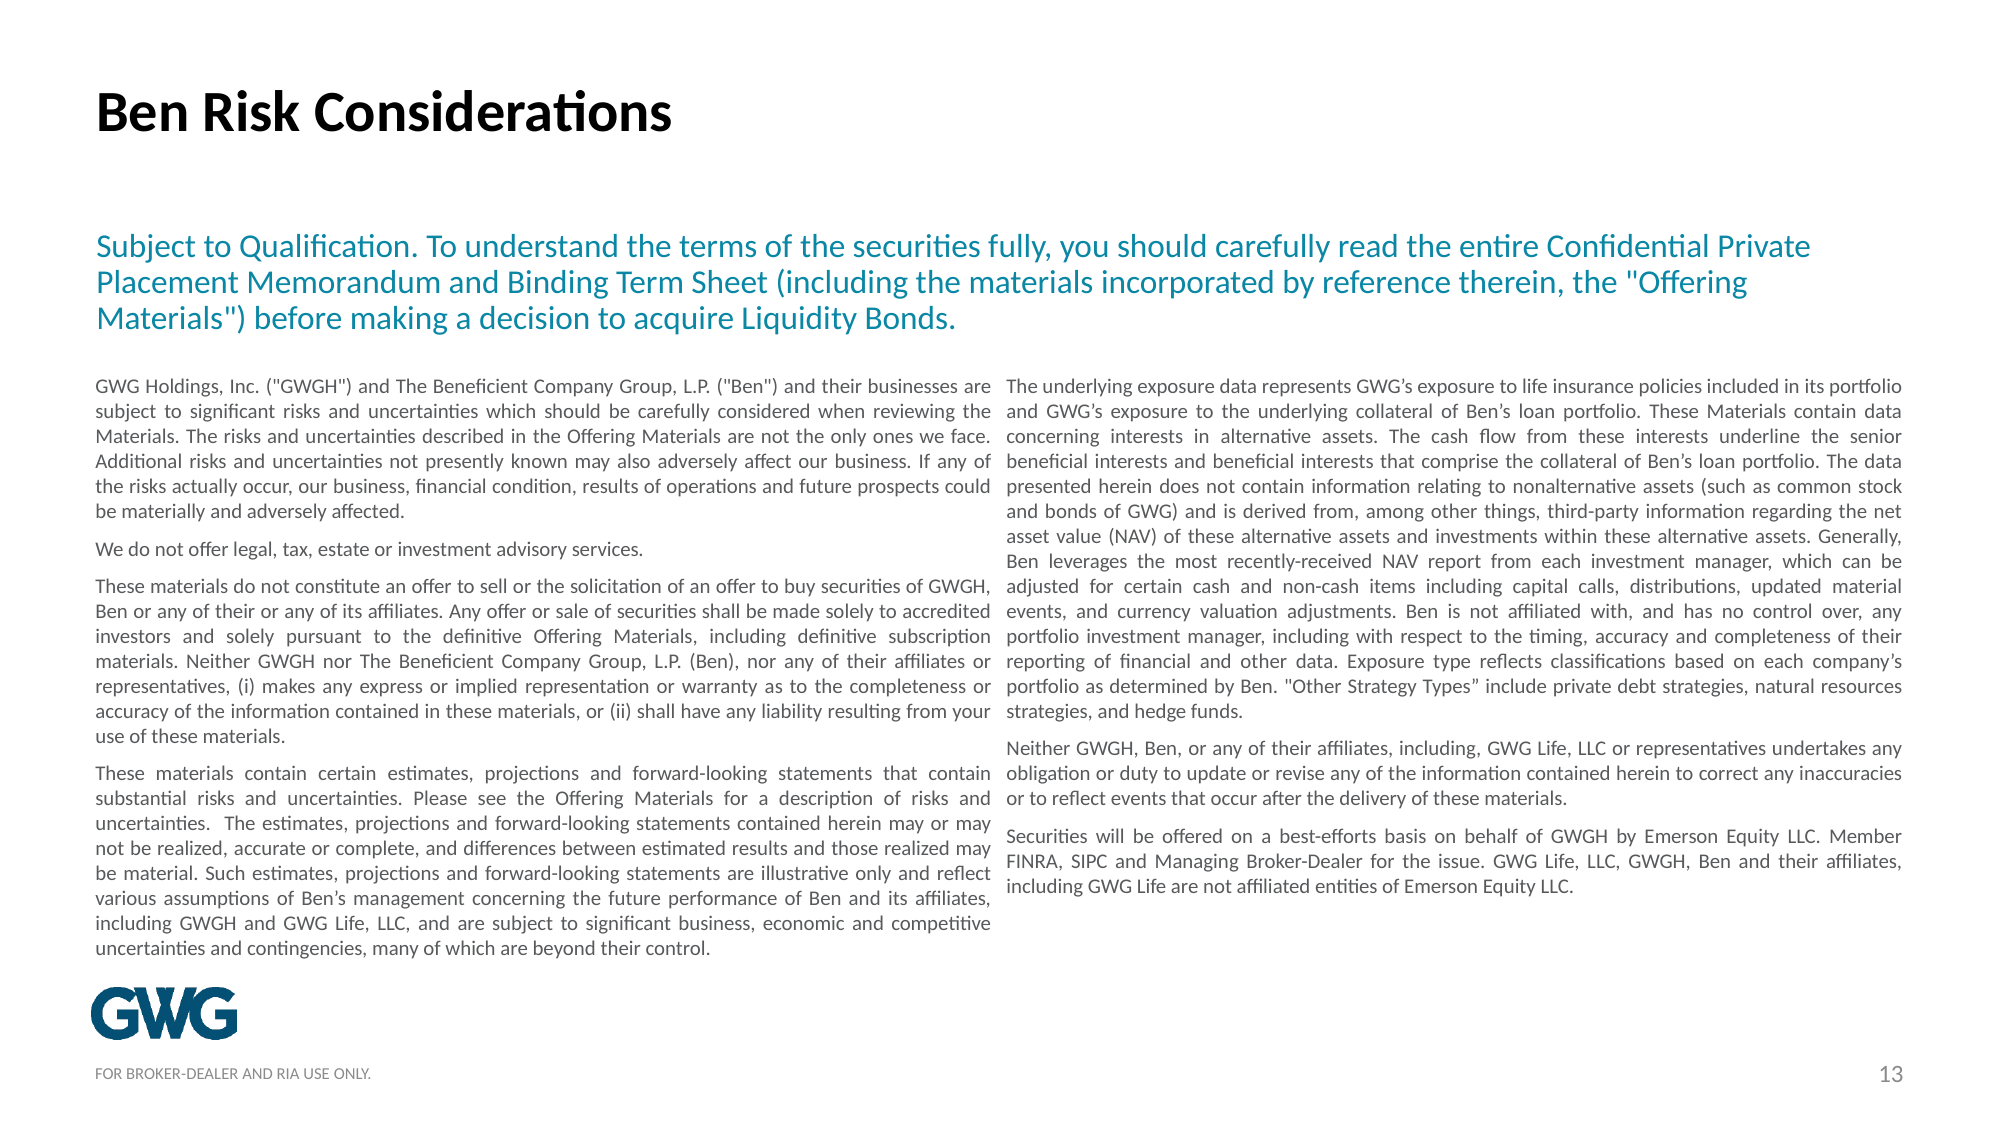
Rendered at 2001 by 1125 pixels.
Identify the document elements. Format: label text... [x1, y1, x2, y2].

text_box FOR BROKER-DEALER AND RIA USE ONLY. [80, 1042, 1469, 1103]
list GWG Holdings, Inc. ("GWGH") and The Beneficient Company Group, L.P. ("Ben") and their businesses are subject to significant risks and uncertainties which should be carefully considered when reviewing the Materials. The risks and uncertainties described in the Offering Materials are not the only ones we face. Additional risks and uncertainties not presently known may also adversely affect our business. If any of the risks actually occur, our business, financial condition, results of operations and future prospects could be materially and adversely affected. We do not offer legal, tax, estate or investment advisory services. These materials do not constitute an offer to sell or the solicitation of an offer to buy securities of GWGH, Ben or any of their or any of its affiliates. Any offer or sale of securities shall be made solely to accredited investors and solely pursuant to the definitive Offering Materials, including definitive subscription materials. Neither GWGH nor The Beneficient Company Group, L.P. (Ben), nor any of their affiliates or representatives, (i) makes any express or implied representation or warranty as to the completeness or accuracy of the information contained in these materials, or (ii) shall have any liability resulting from your use of these materials. These materials contain certain estimates, projections and forward-looking statements that contain substantial risks and uncertainties. Please see the Offering Materials for a description of risks and uncertainties. The estimates, projections and forward-looking statements contained herein may or may not be realized, accurate or complete, and differences between estimated results and those realized may be material. Such estimates, projections and forward-looking statements are illustrative only and reflect various assumptions of Ben’s management concerning the future performance of Ben and its affiliates, including GWGH and GWG Life, LLC, and are subject to significant business, economic and competitive uncertainties and contingencies, many of which are beyond their control. The underlying exposure data represents GWG’s exposure to life insurance policies included in its portfolio and GWG’s exposure to the underlying collateral of Ben’s loan portfolio. These Materials contain data concerning interests in alternative assets. The cash flow from these interests underline the senior beneficial interests and beneficial interests that comprise the collateral of Ben’s loan portfolio. The data presented herein does not contain information relating to nonalternative assets (such as common stock and bonds of GWG) and is derived from, among other things, third-party information regarding the net asset value (NAV) of these alternative assets and investments within these alternative assets. Generally, Ben leverages the most recently-received NAV report from each investment manager, which can be adjusted for certain cash and non-cash items including capital calls, distributions, updated material events, and currency valuation adjustments. Ben is not affiliated with, and has no control over, any portfolio investment manager, including with respect to the timing, accuracy and completeness of their reporting of financial and other data. Exposure type reflects classifications based on each company’s portfolio as determined by Ben. "Other Strategy Types” include private debt strategies, natural resources strategies, and hedge funds. Neither GWGH, Ben, or any of their affiliates, including, GWG Life, LLC or representatives undertakes any obligation or duty to update or revise any of the information contained herein to correct any inaccuracies or to reflect events that occur after the delivery of these materials. Securities will be offered on a best-efforts basis on behalf of GWGH by Emerson Equity LLC. Member FINRA, SIPC and Managing Broker-Dealer for the issue. GWG Life, LLC, GWGH, Ben and their affiliates, including GWG Life are not affiliated entities of Emerson Equity LLC. [80, 365, 1918, 974]
slide_number 13 [1469, 1042, 1919, 1103]
title Ben Risk Considerations [81, 4, 1919, 221]
list Subject to Qualification. To understand the terms of the securities fully, you should carefully read the entire Confidential Private Placement Memorandum and Binding Term Sheet (including the materials incorporated by reference therein, the "Offering Materials") before making a decision to acquire Liquidity Bonds. [81, 221, 1919, 336]
picture [81, 983, 246, 1042]
